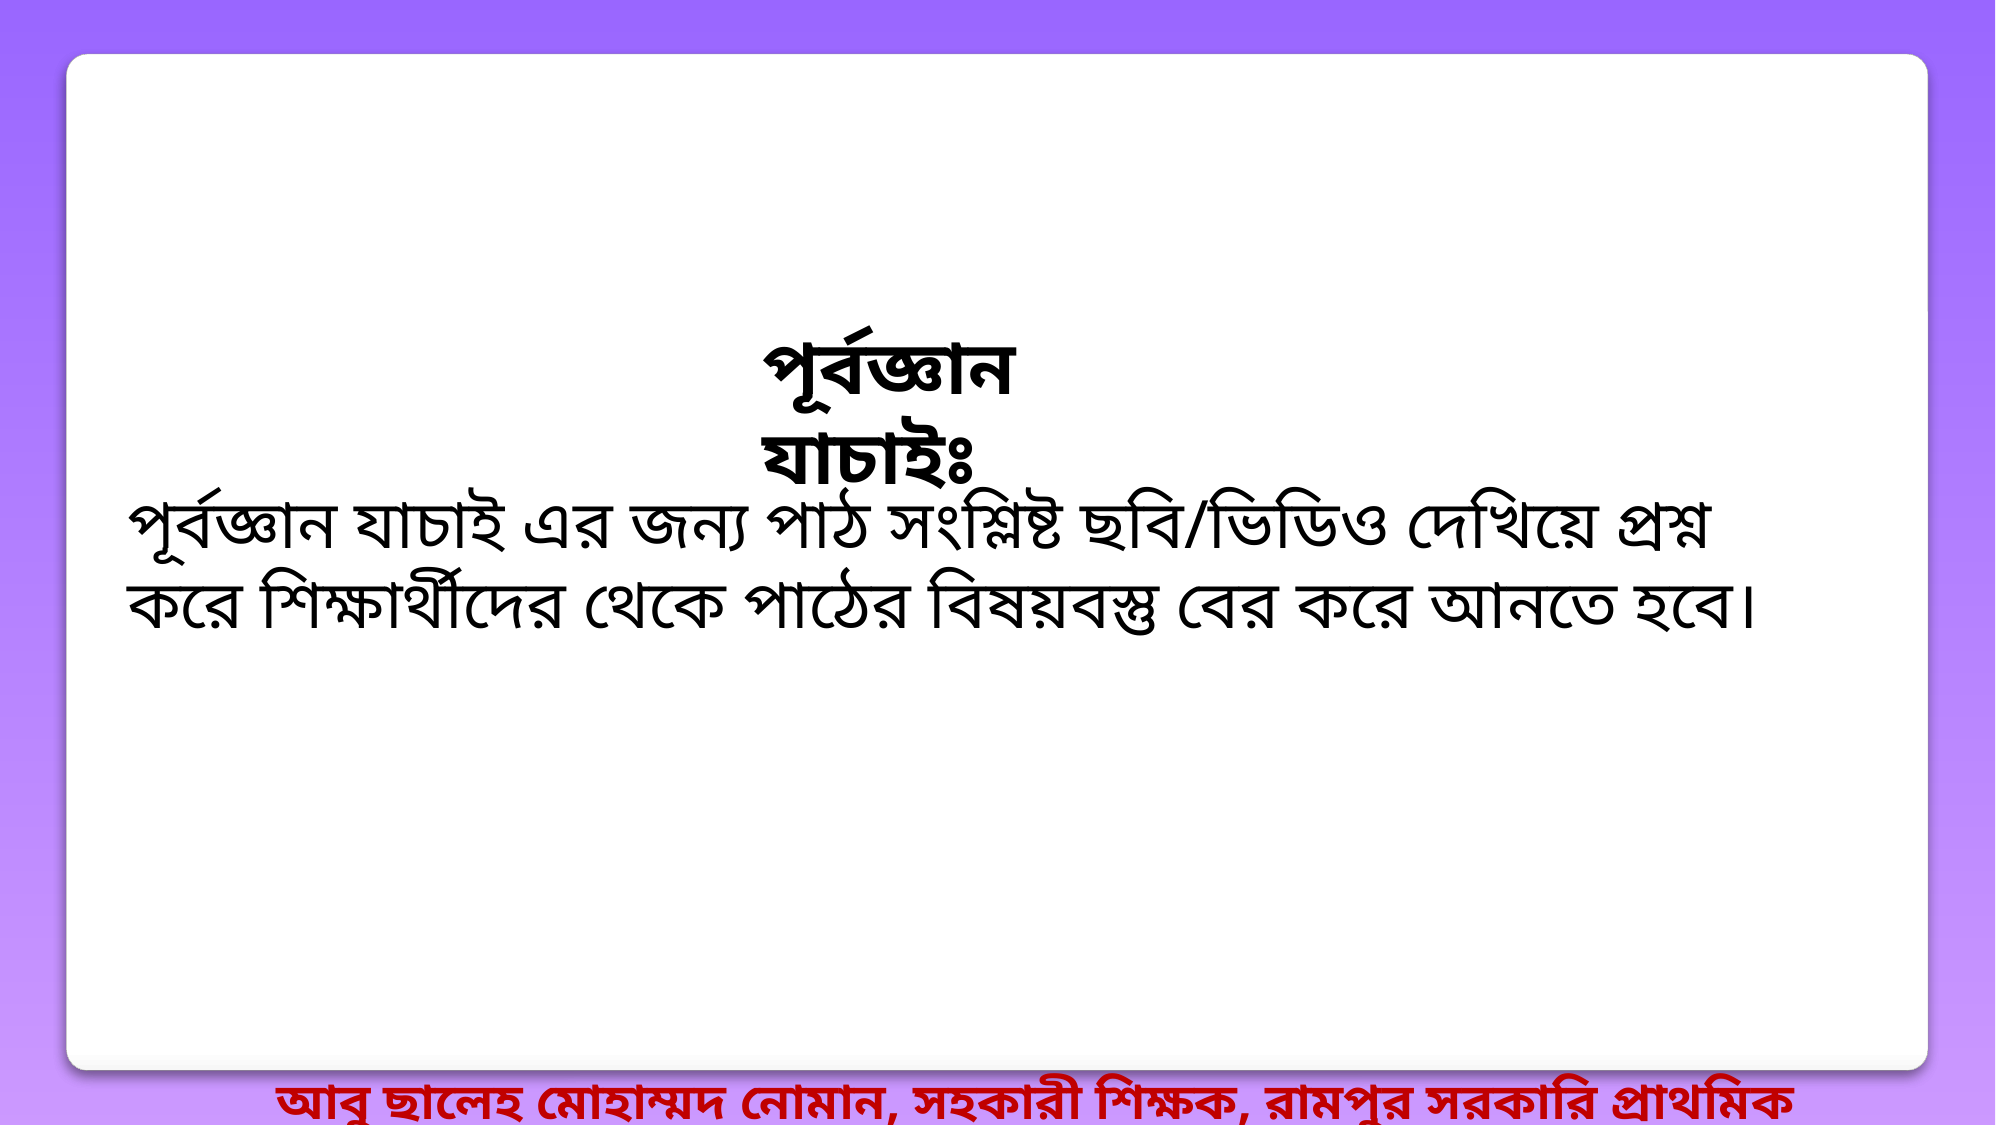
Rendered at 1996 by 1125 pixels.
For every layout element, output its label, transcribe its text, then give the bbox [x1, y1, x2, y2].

text_box পূর্বজ্ঞান যাচাই এর জন্য পাঠ সংশ্লিষ্ট ছবি/ভিডিও দেখিয়ে প্রশ্ন করে শিক্ষার্থীদের থেকে পাঠের বিষয়বস্তু বের করে আনতে হবে। [112, 474, 1825, 650]
text_box পূর্বজ্ঞান যাচাইঃ [747, 312, 1190, 508]
